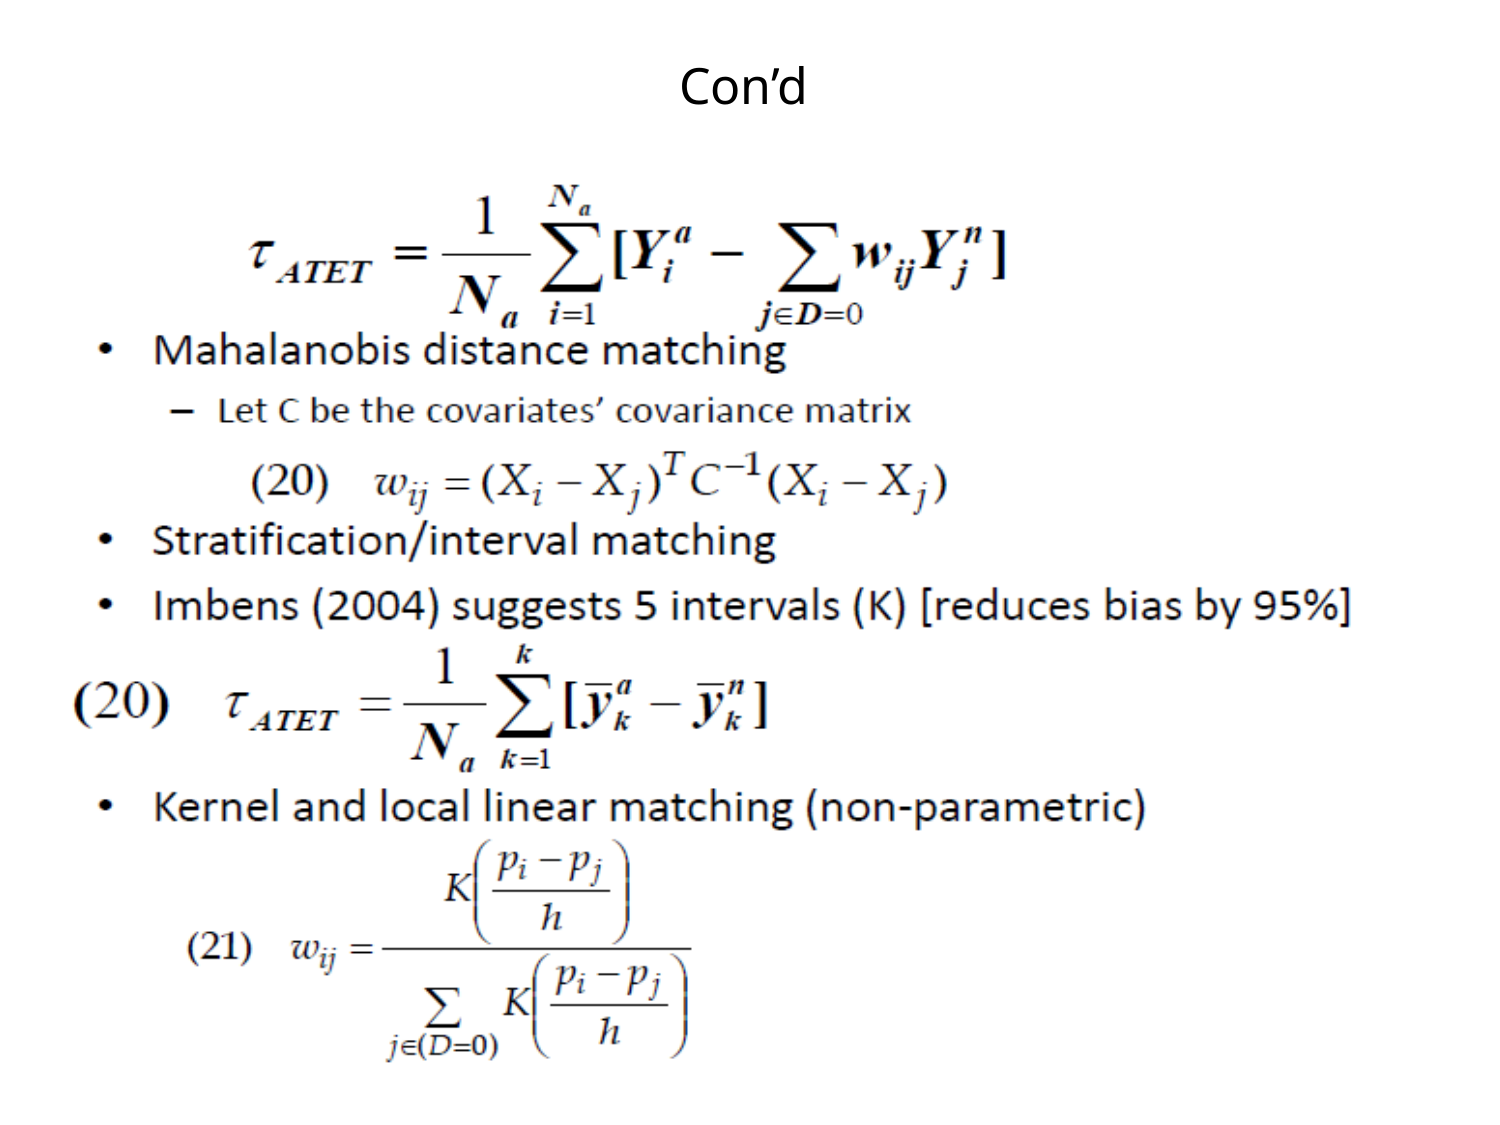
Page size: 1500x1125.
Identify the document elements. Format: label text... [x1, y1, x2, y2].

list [49, 169, 1438, 1097]
title Con’d [75, 45, 1425, 125]
